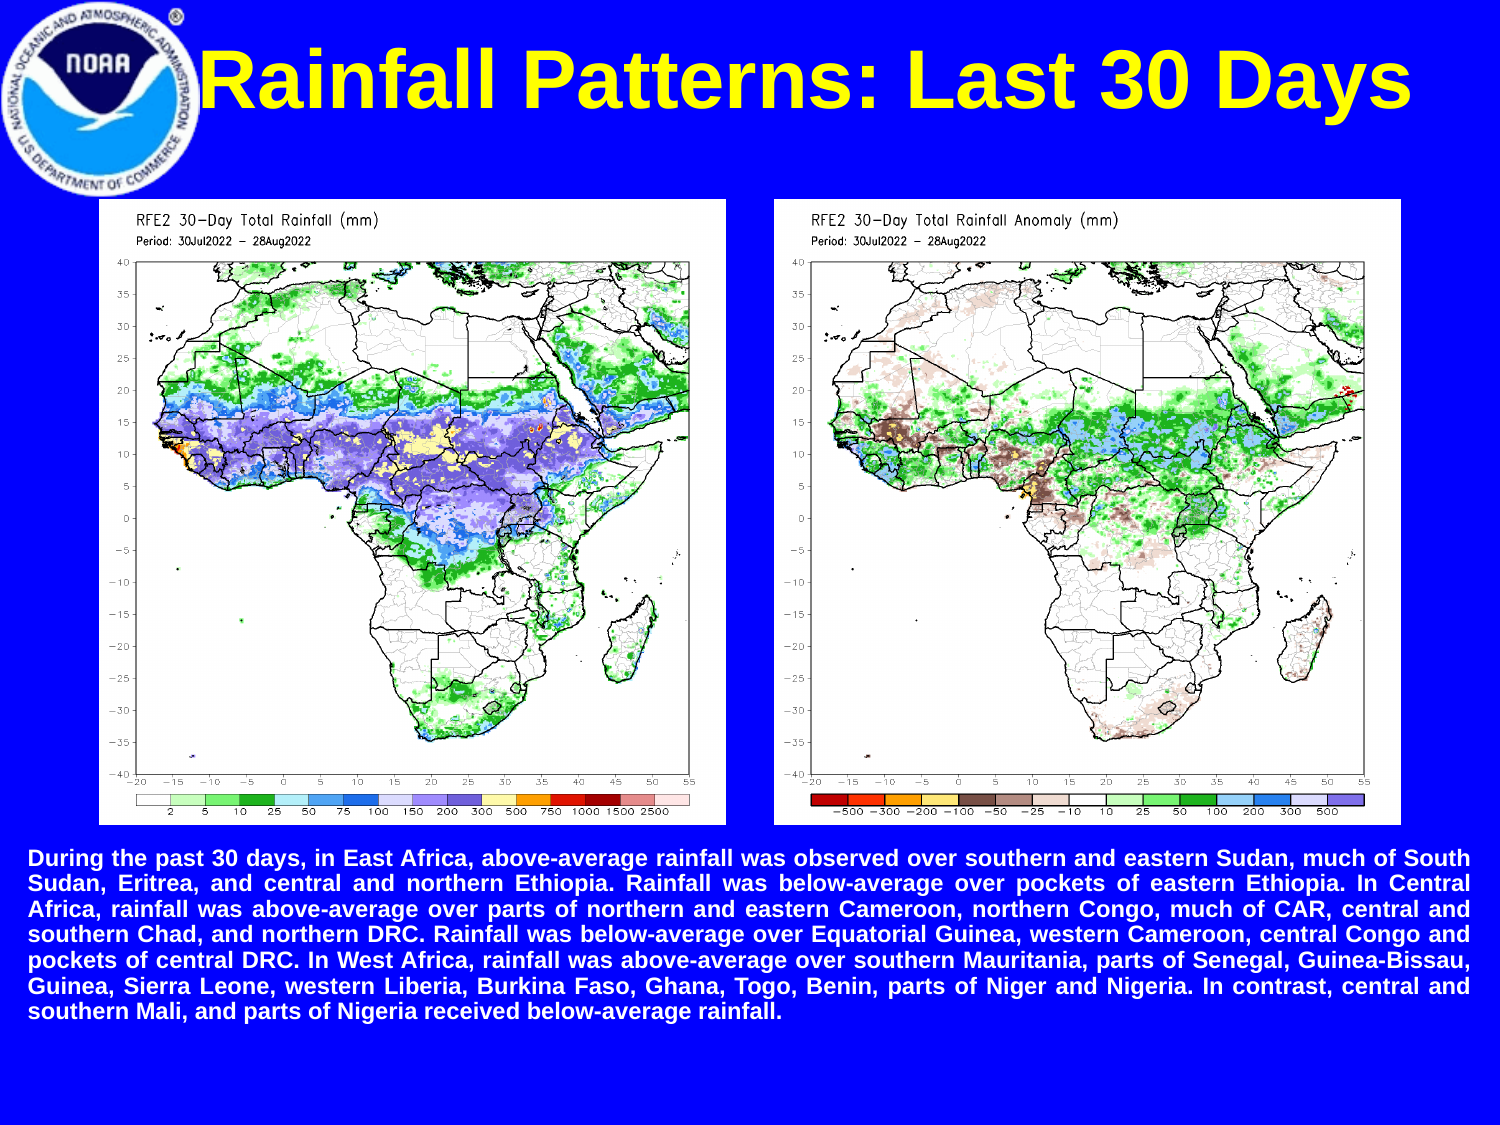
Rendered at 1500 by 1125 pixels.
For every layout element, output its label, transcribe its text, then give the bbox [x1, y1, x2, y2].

text_box During the past 30 days, in East Africa, above-average rainfall was observed over southern and eastern Sudan, much of South Sudan, Eritrea, and central and northern Ethiopia. Rainfall was below-average over pockets of eastern Ethiopia. In Central Africa, rainfall was above-average over parts of northern and eastern Cameroon, northern Congo, much of CAR, central and southern Chad, and northern DRC. Rainfall was below-average over Equatorial Guinea, western Cameroon, central Congo and pockets of central DRC. In West Africa, rainfall was above-average over southern Mauritania, parts of Senegal, Guinea-Bissau, Guinea, Sierra Leone, western Liberia, Burkina Faso, Ghana, Togo, Benin, parts of Niger and Nigeria. In contrast, central and southern Mali, and parts of Nigeria received below-average rainfall. [12, 838, 1488, 1033]
picture [774, 199, 1401, 826]
title Rainfall Patterns: Last 30 Days [174, 0, 1438, 151]
picture [0, 0, 726, 826]
